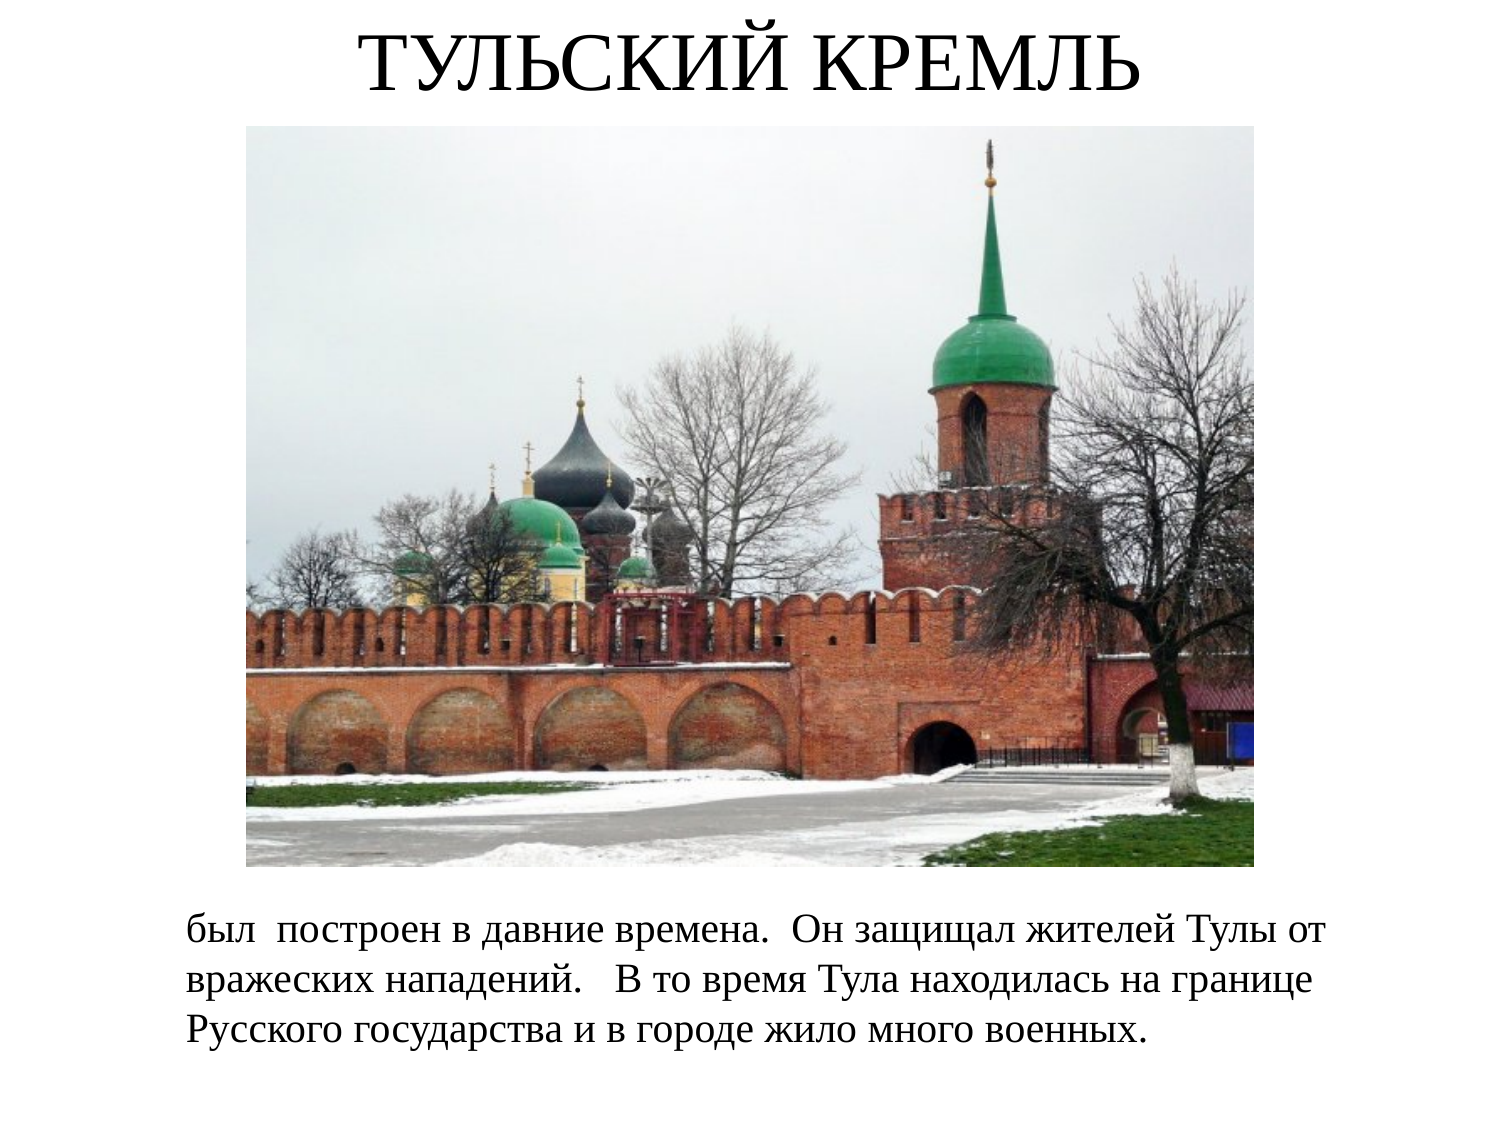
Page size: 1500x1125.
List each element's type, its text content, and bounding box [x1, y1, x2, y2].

picture [245, 125, 1255, 868]
text_box ТУЛЬСКИЙ КРЕМЛЬ [0, 0, 1500, 115]
text_box был построен в давние времена. Он защищал жителей Тулы от вражеских нападений. В то время Тула находилась на границе Русского государства и в городе жило много военных. [171, 893, 1388, 1059]
